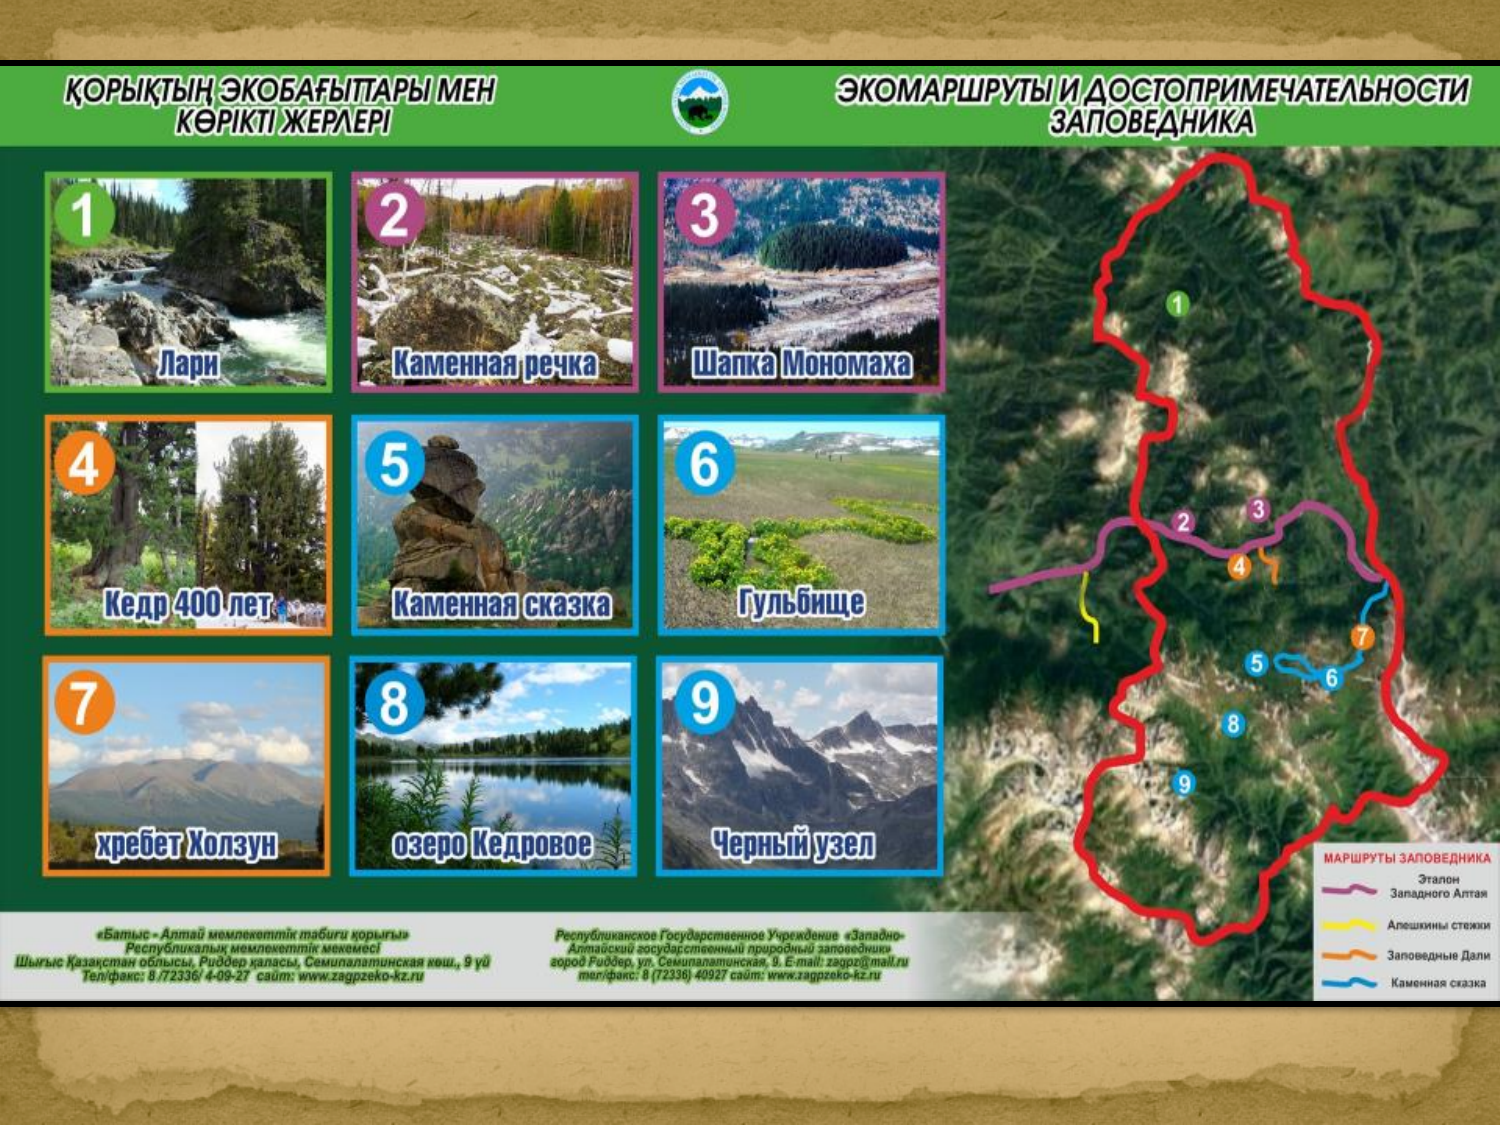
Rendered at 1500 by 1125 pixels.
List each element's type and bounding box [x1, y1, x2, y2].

picture [0, 66, 1500, 1002]
